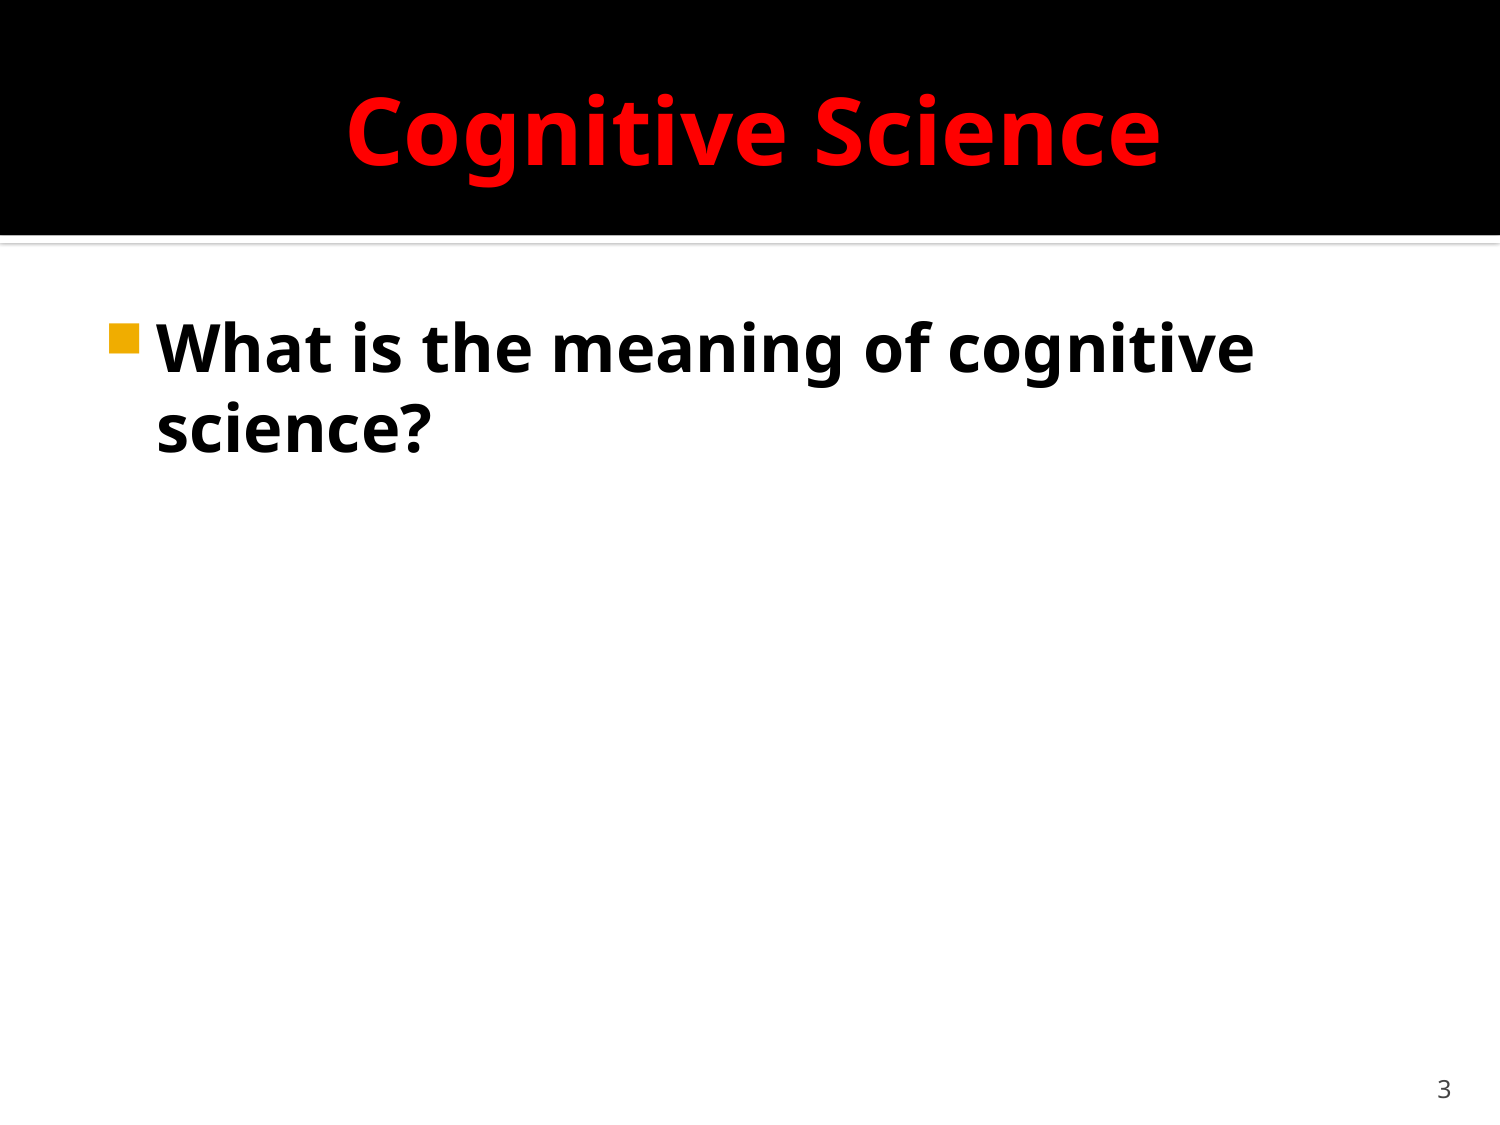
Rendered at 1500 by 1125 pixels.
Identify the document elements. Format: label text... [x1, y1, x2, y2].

slide_number 3 [1345, 1062, 1467, 1108]
list What is the meaning of cognitive science? [75, 291, 1425, 1050]
title Cognitive Science [75, 25, 1425, 231]
